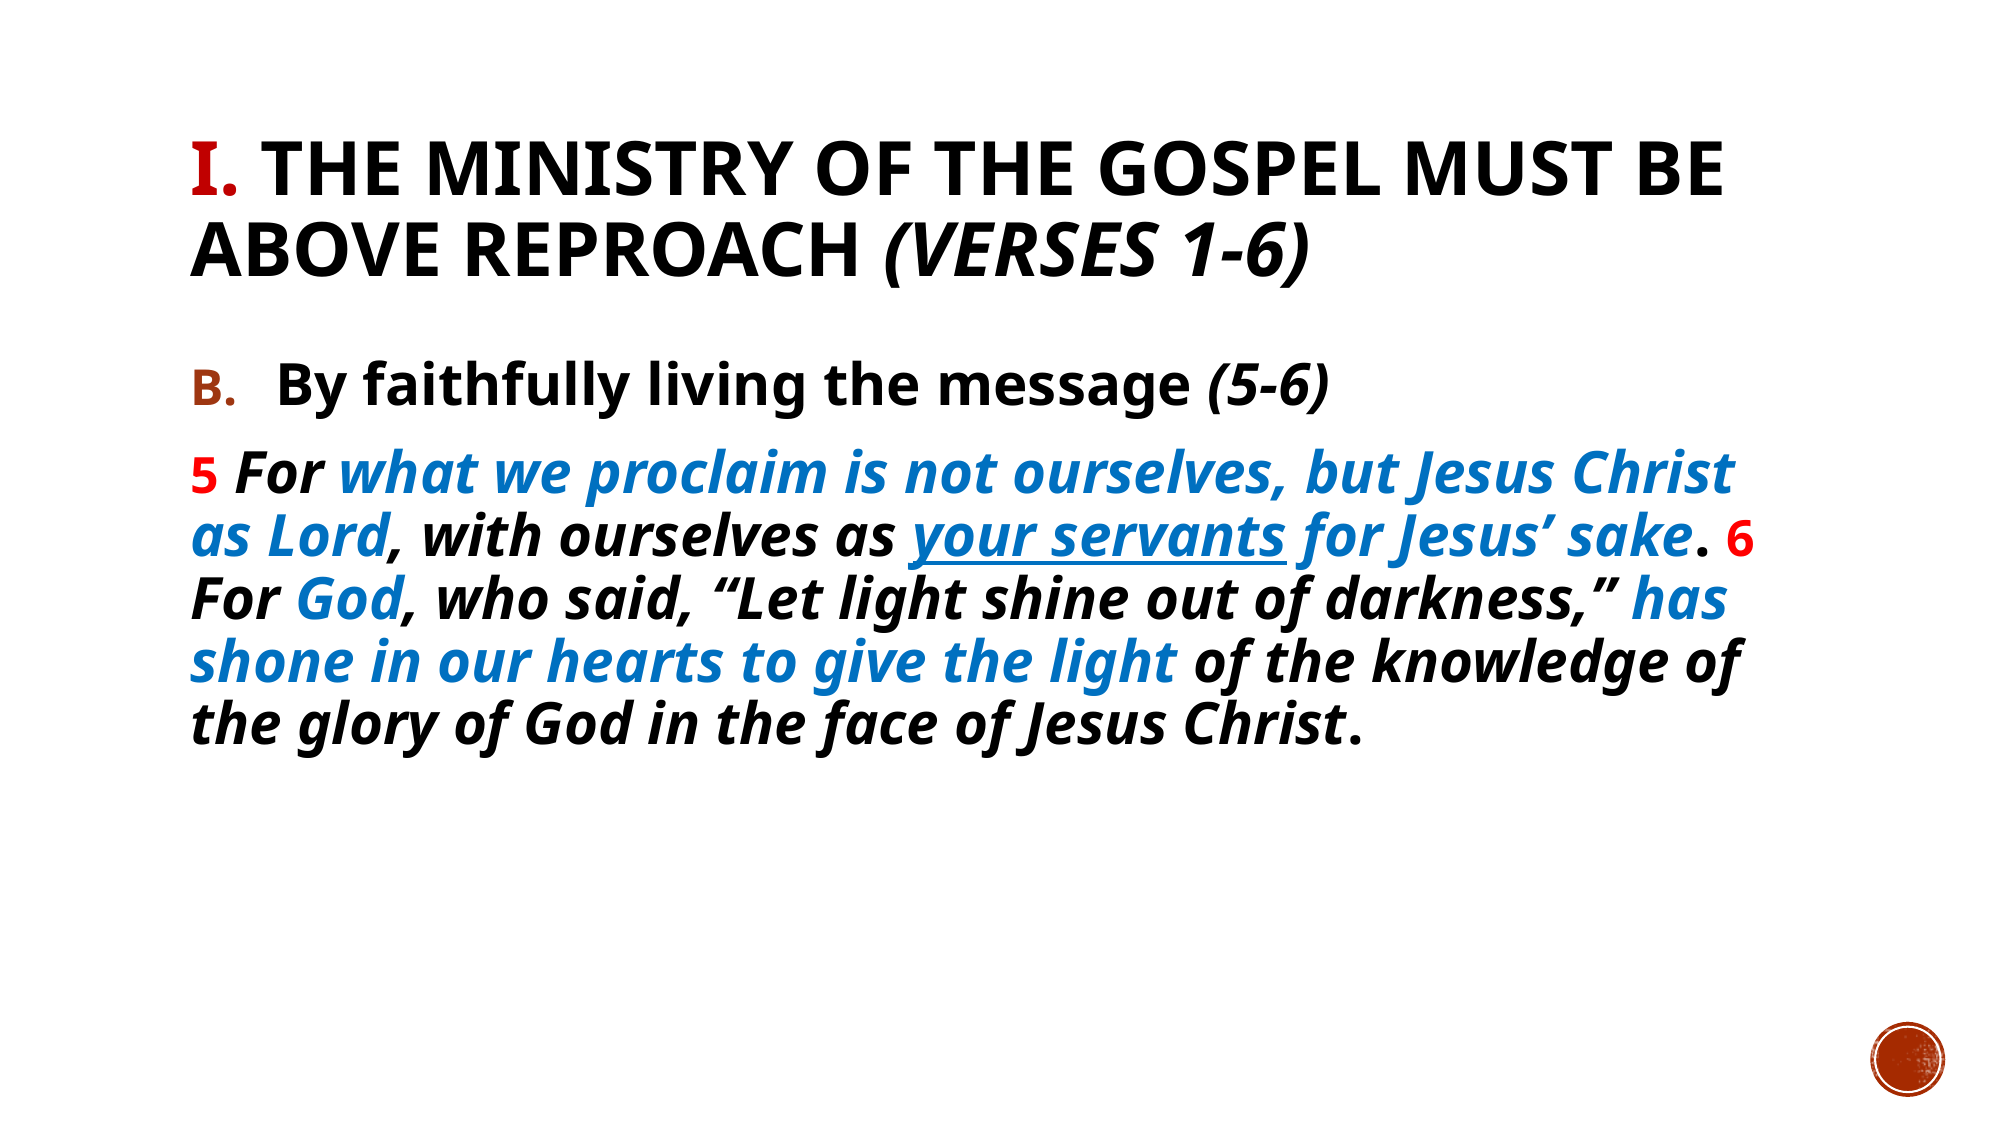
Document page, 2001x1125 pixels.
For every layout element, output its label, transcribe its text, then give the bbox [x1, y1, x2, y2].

title I. The ministry of the gospel must be above reproach (verses 1-6) [175, 79, 1826, 344]
list By faithfully living the message (5-6) 5 For what we proclaim is not ourselves, but Jesus Christ as Lord, with ourselves as your servants for Jesus’ sake. 6 For God, who said, “Let light shine out of darkness,” has shone in our hearts to give the light of the knowledge of the glory of God in the face of Jesus Christ. [175, 348, 1826, 1013]
